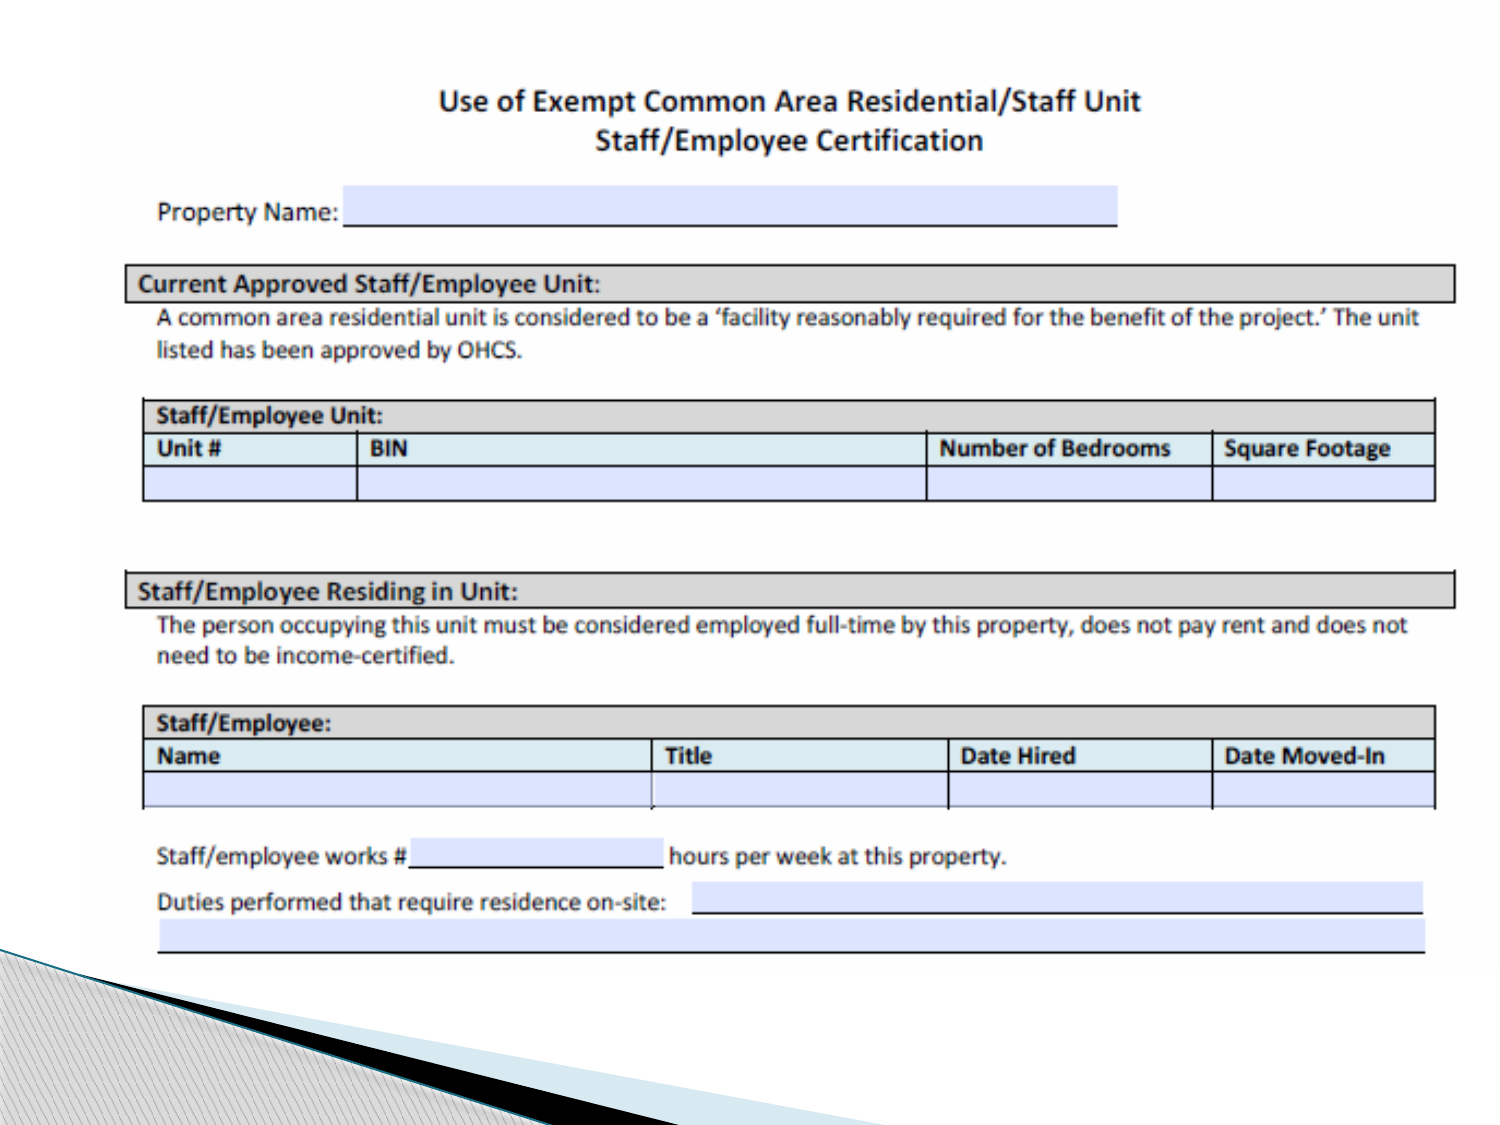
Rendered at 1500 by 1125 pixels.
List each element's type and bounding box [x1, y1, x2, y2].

picture [86, 0, 1500, 973]
